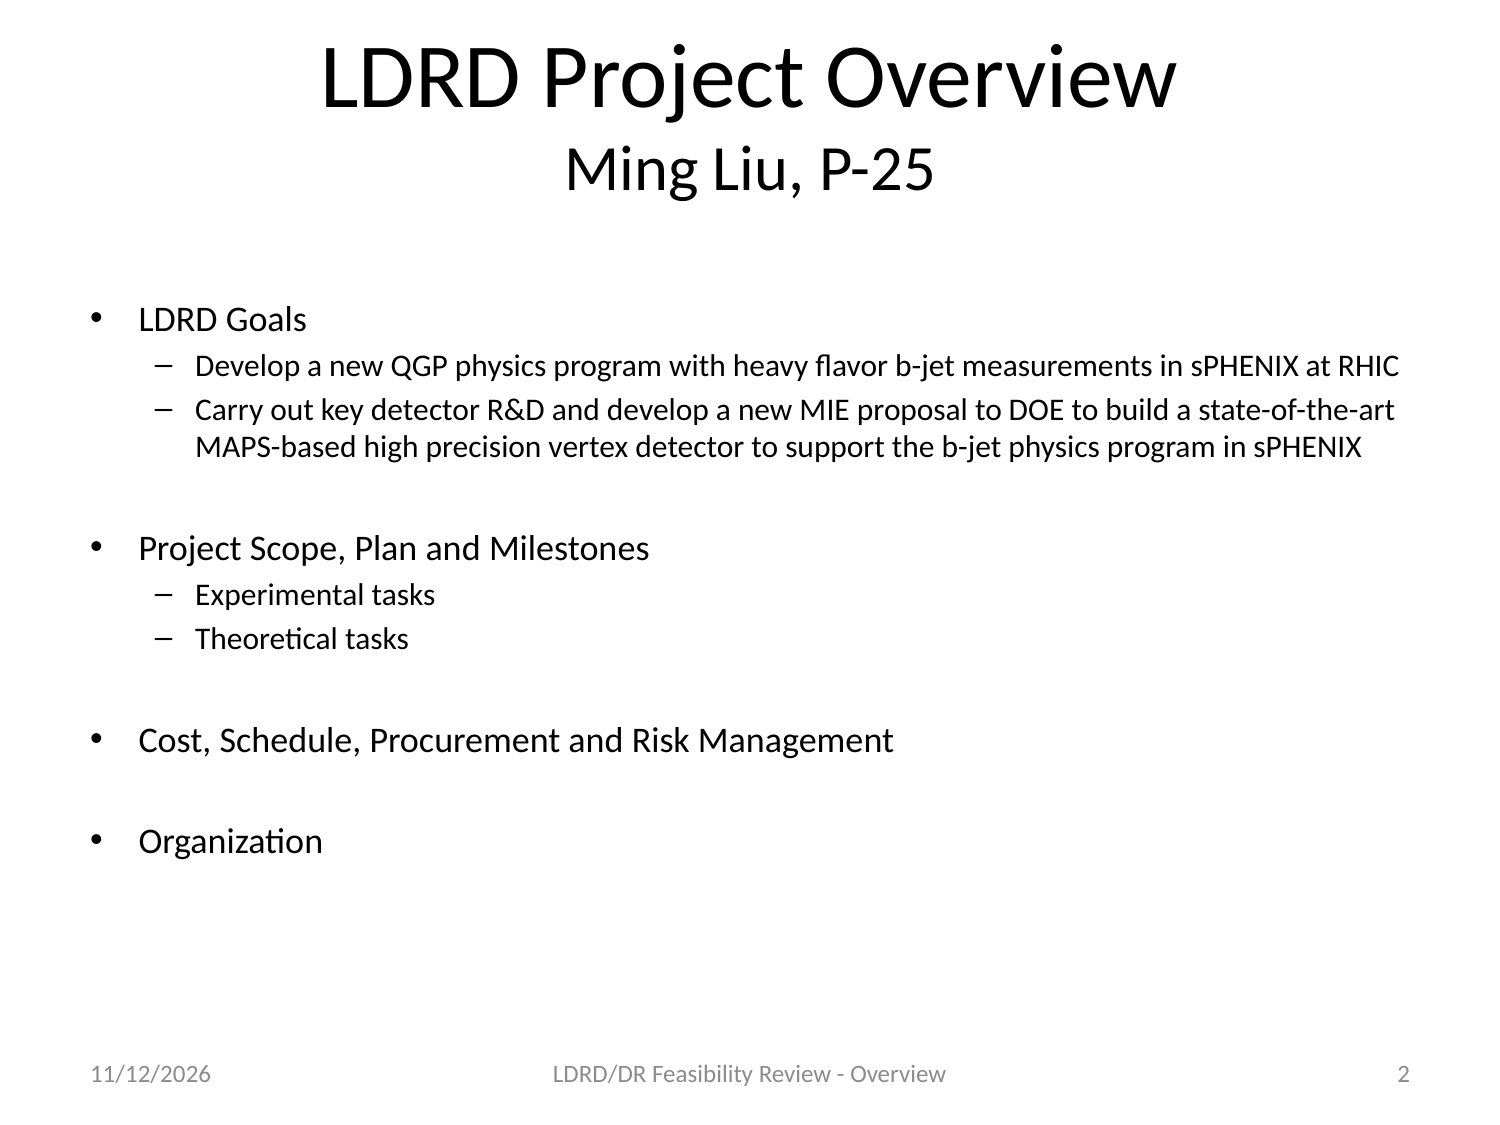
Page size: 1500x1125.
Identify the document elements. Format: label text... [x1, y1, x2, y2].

list LDRD Goals Develop a new QGP physics program with heavy flavor b-jet measurements in sPHENIX at RHIC Carry out key detector R&D and develop a new MIE proposal to DOE to build a state-of-the-art MAPS-based high precision vertex detector to support the b-jet physics program in sPHENIX Project Scope, Plan and Milestones Experimental tasks Theoretical tasks Cost, Schedule, Procurement and Risk Management Organization [75, 287, 1425, 950]
footer LDRD/DR Feasibility Review - Overview [512, 1042, 988, 1103]
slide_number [75, 1042, 425, 1103]
slide_number 2 [1074, 1042, 1425, 1103]
title LDRD Project Overview Ming Liu, P-25 [75, 4, 1425, 216]
